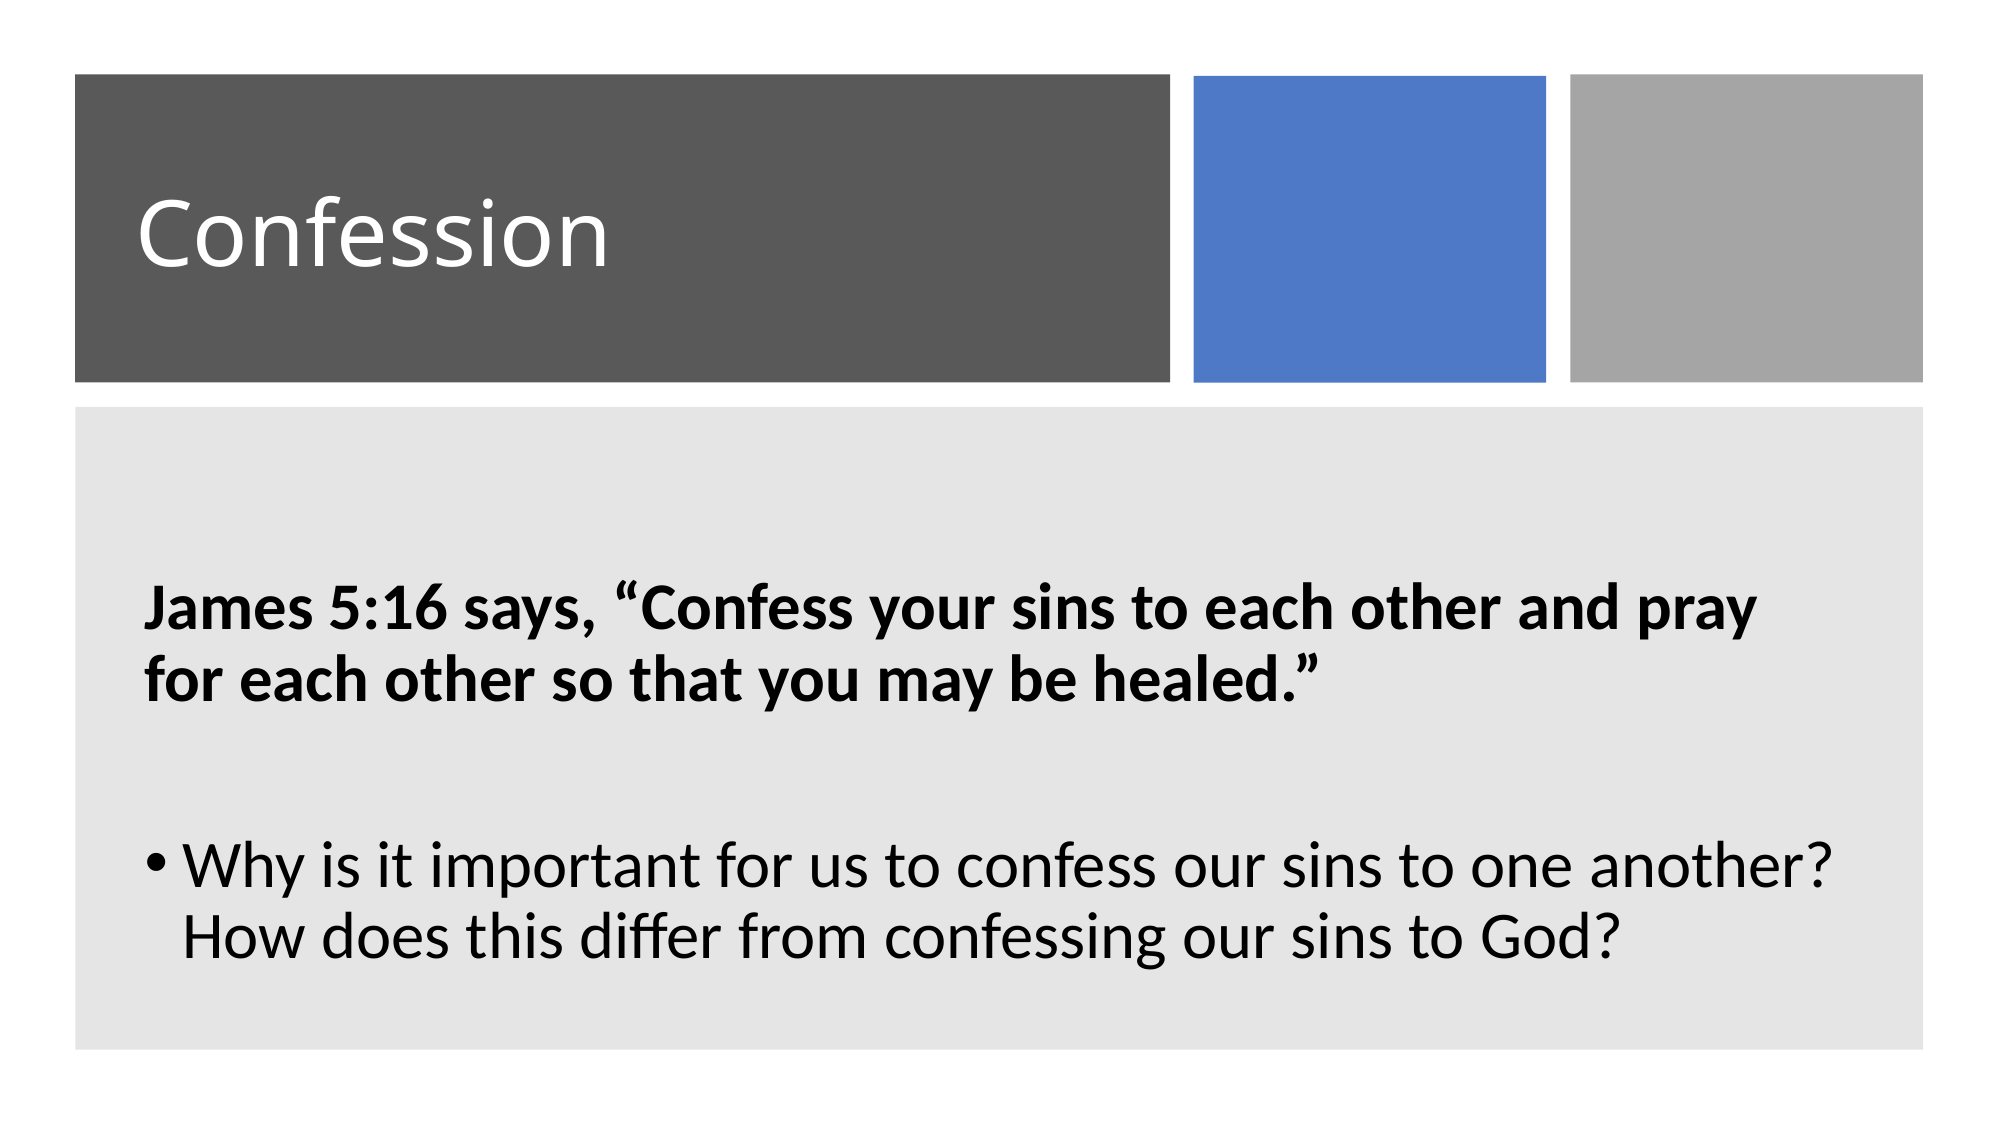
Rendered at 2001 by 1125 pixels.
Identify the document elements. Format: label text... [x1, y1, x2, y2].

list James 5:16 says, “Confess your sins to each other and pray for each other so that you may be healed.” Why is it important for us to confess our sins to one another? How does this differ from confessing our sins to God? [129, 459, 1868, 998]
text_box [74, 73, 1171, 383]
text_box [1193, 75, 1547, 384]
text_box [74, 406, 1924, 1051]
text_box [1569, 73, 1924, 383]
title Confession [120, 120, 1119, 354]
